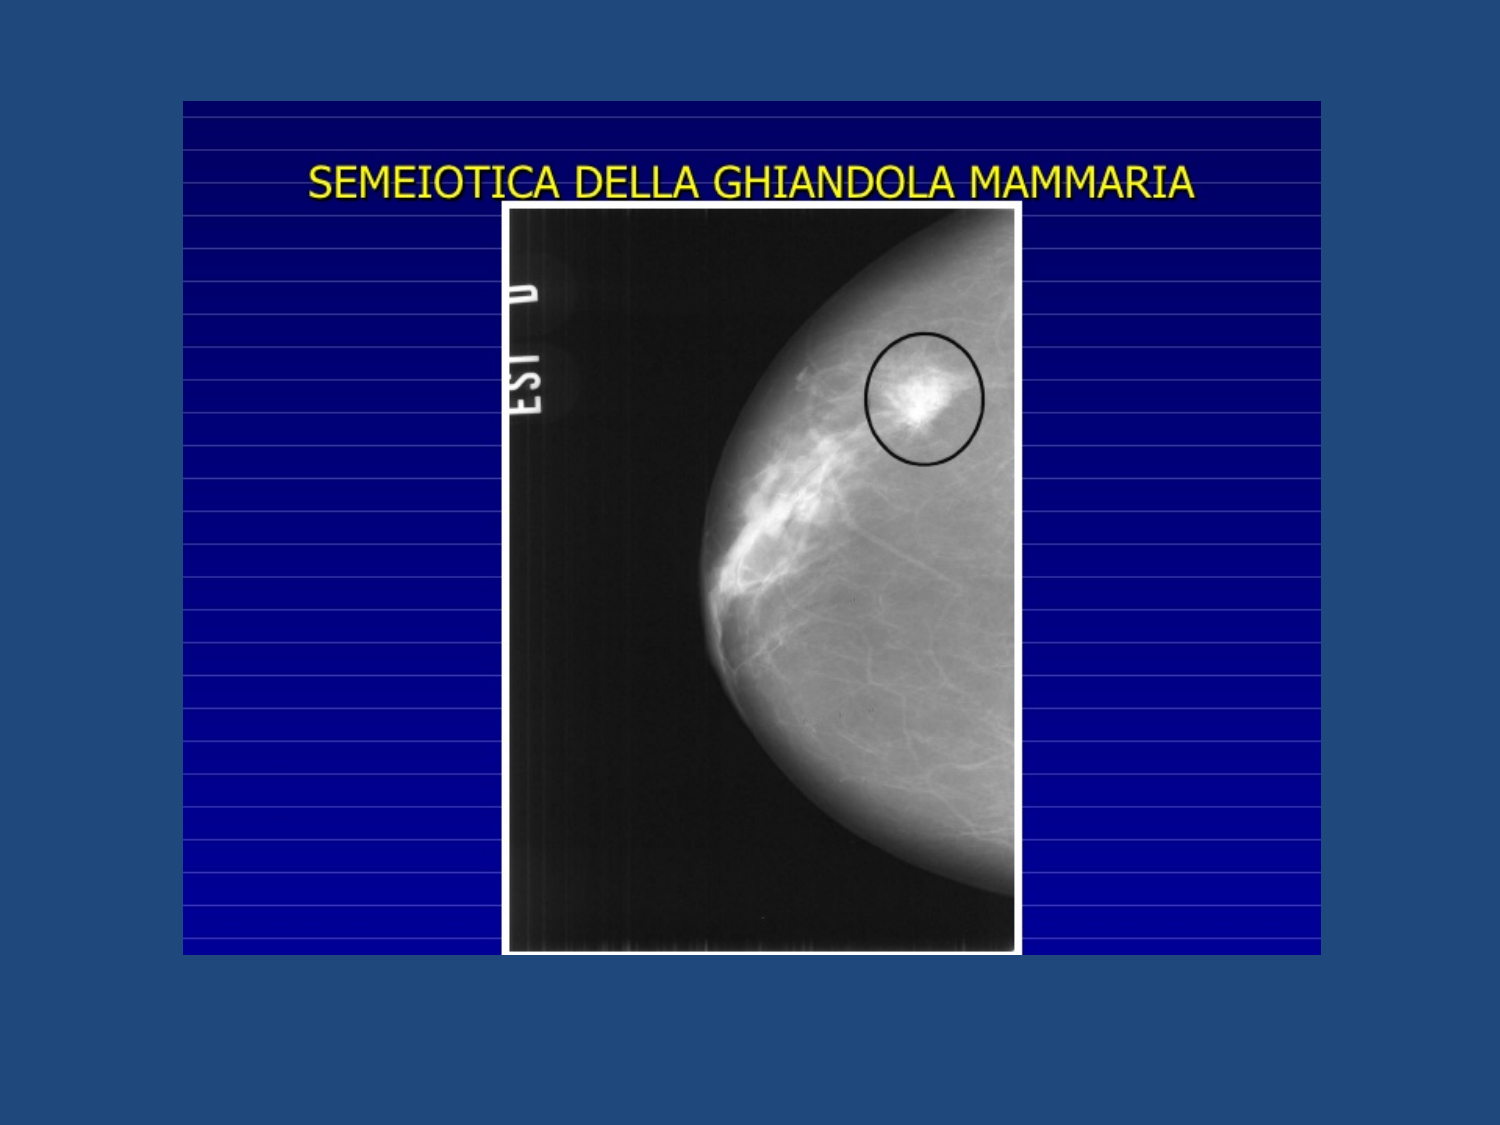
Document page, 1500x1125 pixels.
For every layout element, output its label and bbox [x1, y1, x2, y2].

picture [182, 101, 1321, 956]
